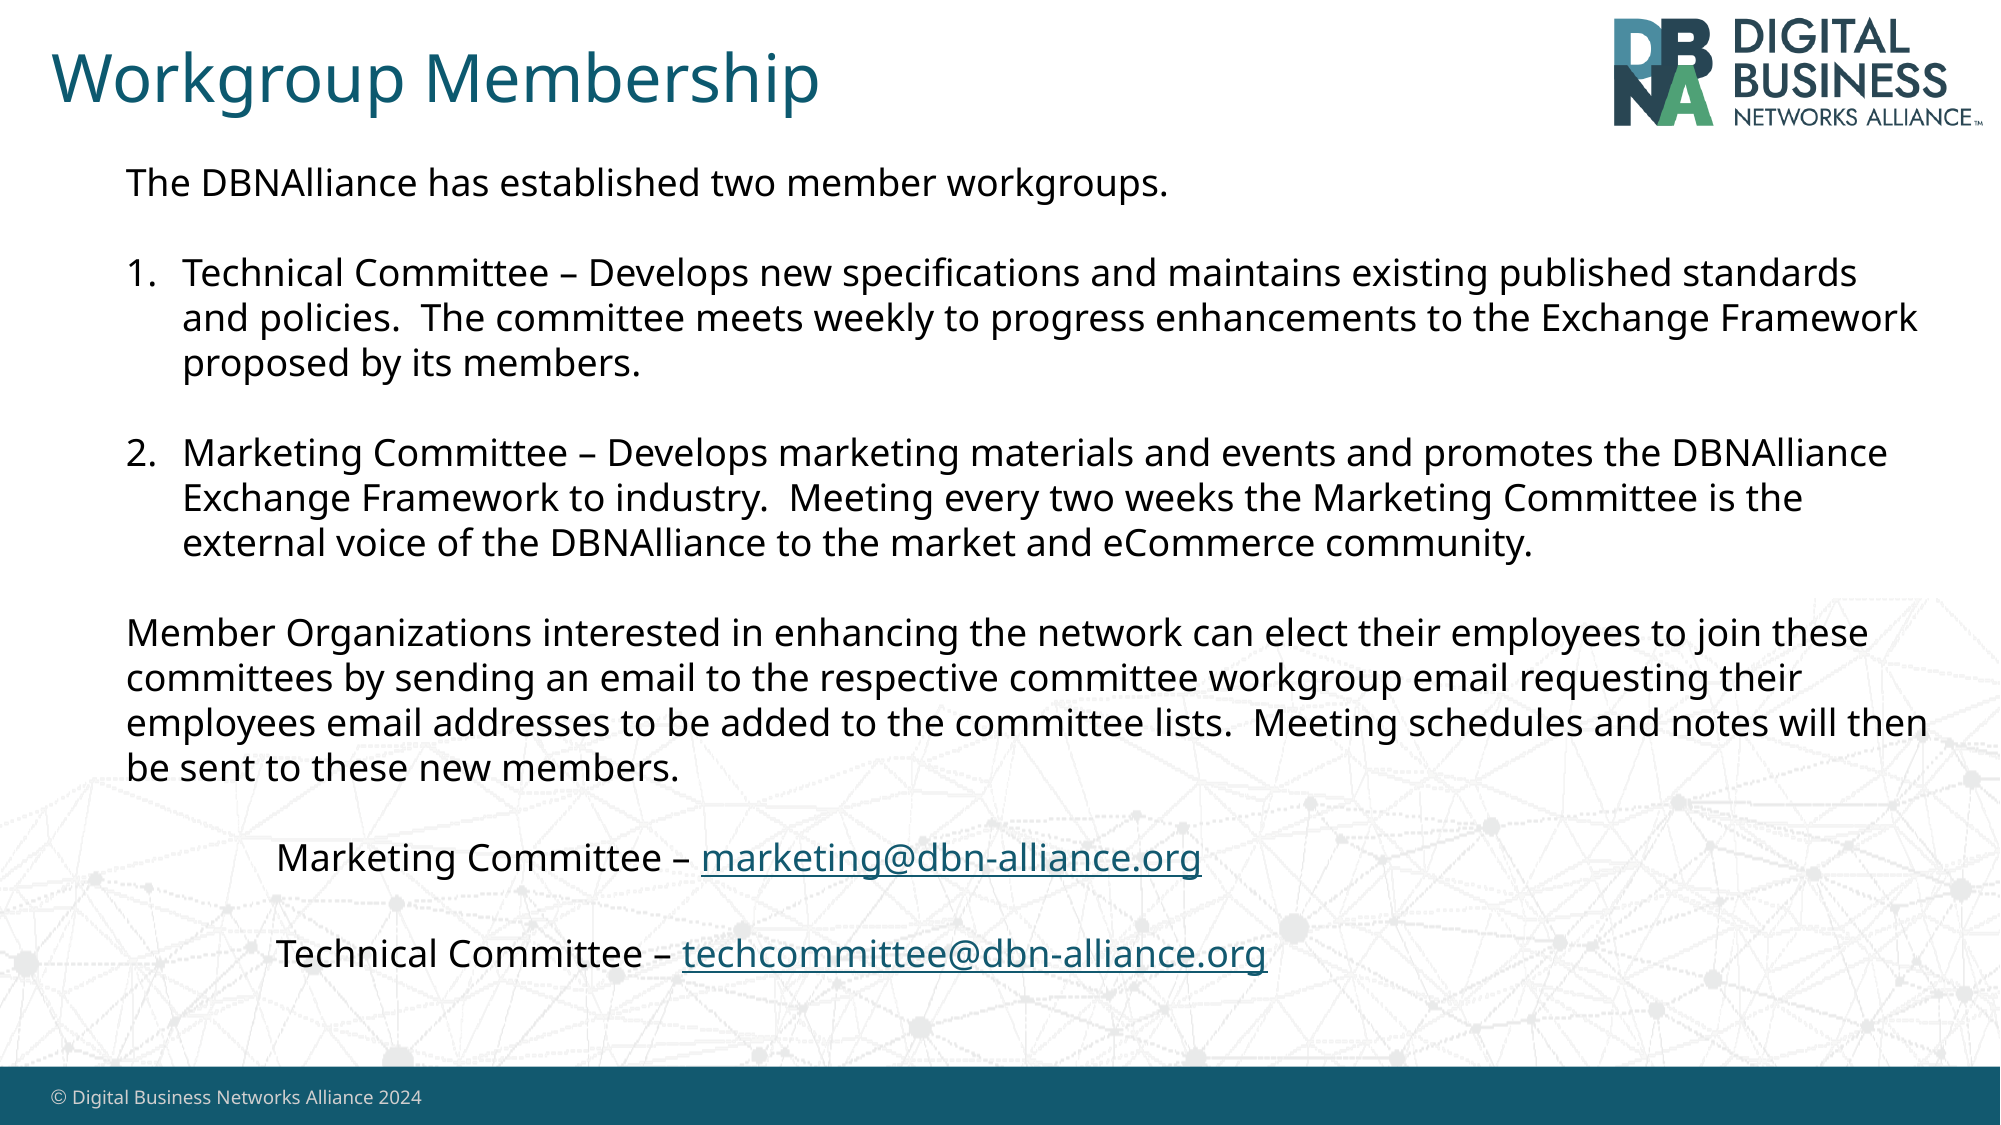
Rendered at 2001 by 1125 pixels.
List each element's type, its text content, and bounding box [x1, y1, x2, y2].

picture [1601, 0, 2000, 134]
title Workgroup Membership [36, 22, 1762, 140]
text_box The DBNAlliance has established two member workgroups. Technical Committee – Develops new specifications and maintains existing published standards and policies. The committee meets weekly to progress enhancements to the Exchange Framework proposed by its members. Marketing Committee – Develops marketing materials and events and promotes the DBNAlliance Exchange Framework to industry. Meeting every two weeks the Marketing Committee is the external voice of the DBNAlliance to the market and eCommerce community. Member Organizations interested in enhancing the network can elect their employees to join these committees by sending an email to the respective committee workgroup email requesting their employees email addresses to be added to the committee lists. Meeting schedules and notes will then be sent to these new members. Marketing Committee – marketing@dbn-alliance.org Technical Committee – techcommittee@dbn-alliance.org [111, 151, 1948, 983]
